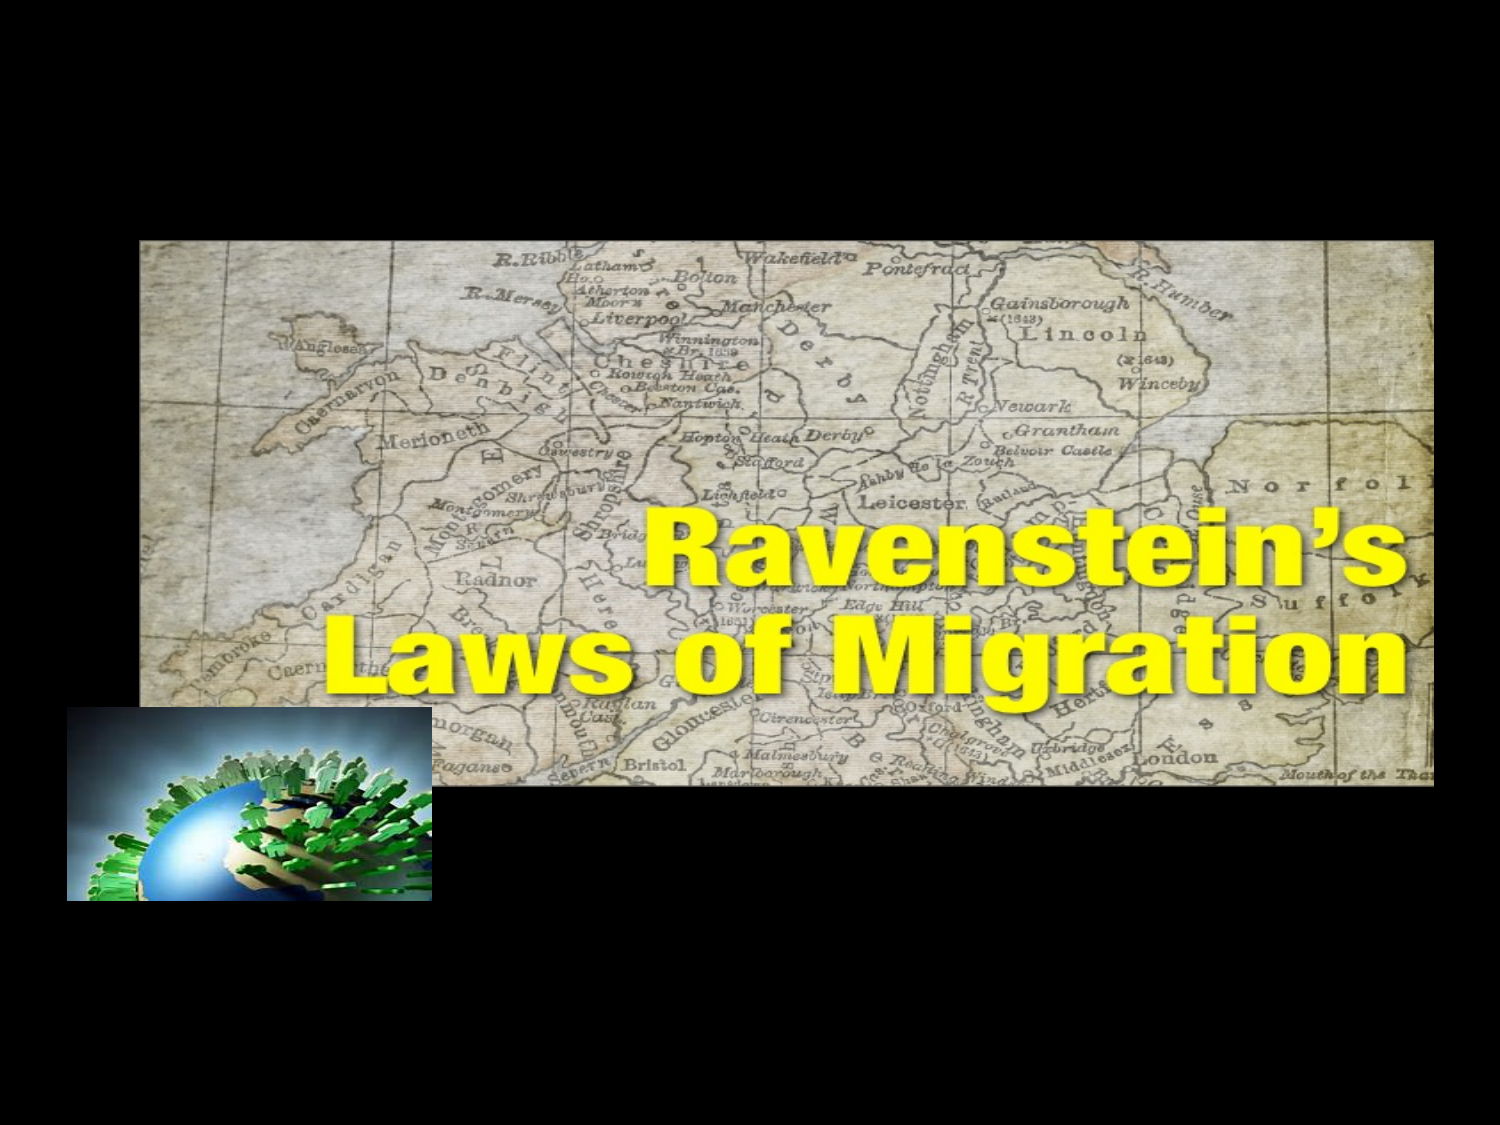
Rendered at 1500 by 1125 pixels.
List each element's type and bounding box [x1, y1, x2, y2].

picture [67, 240, 1434, 901]
